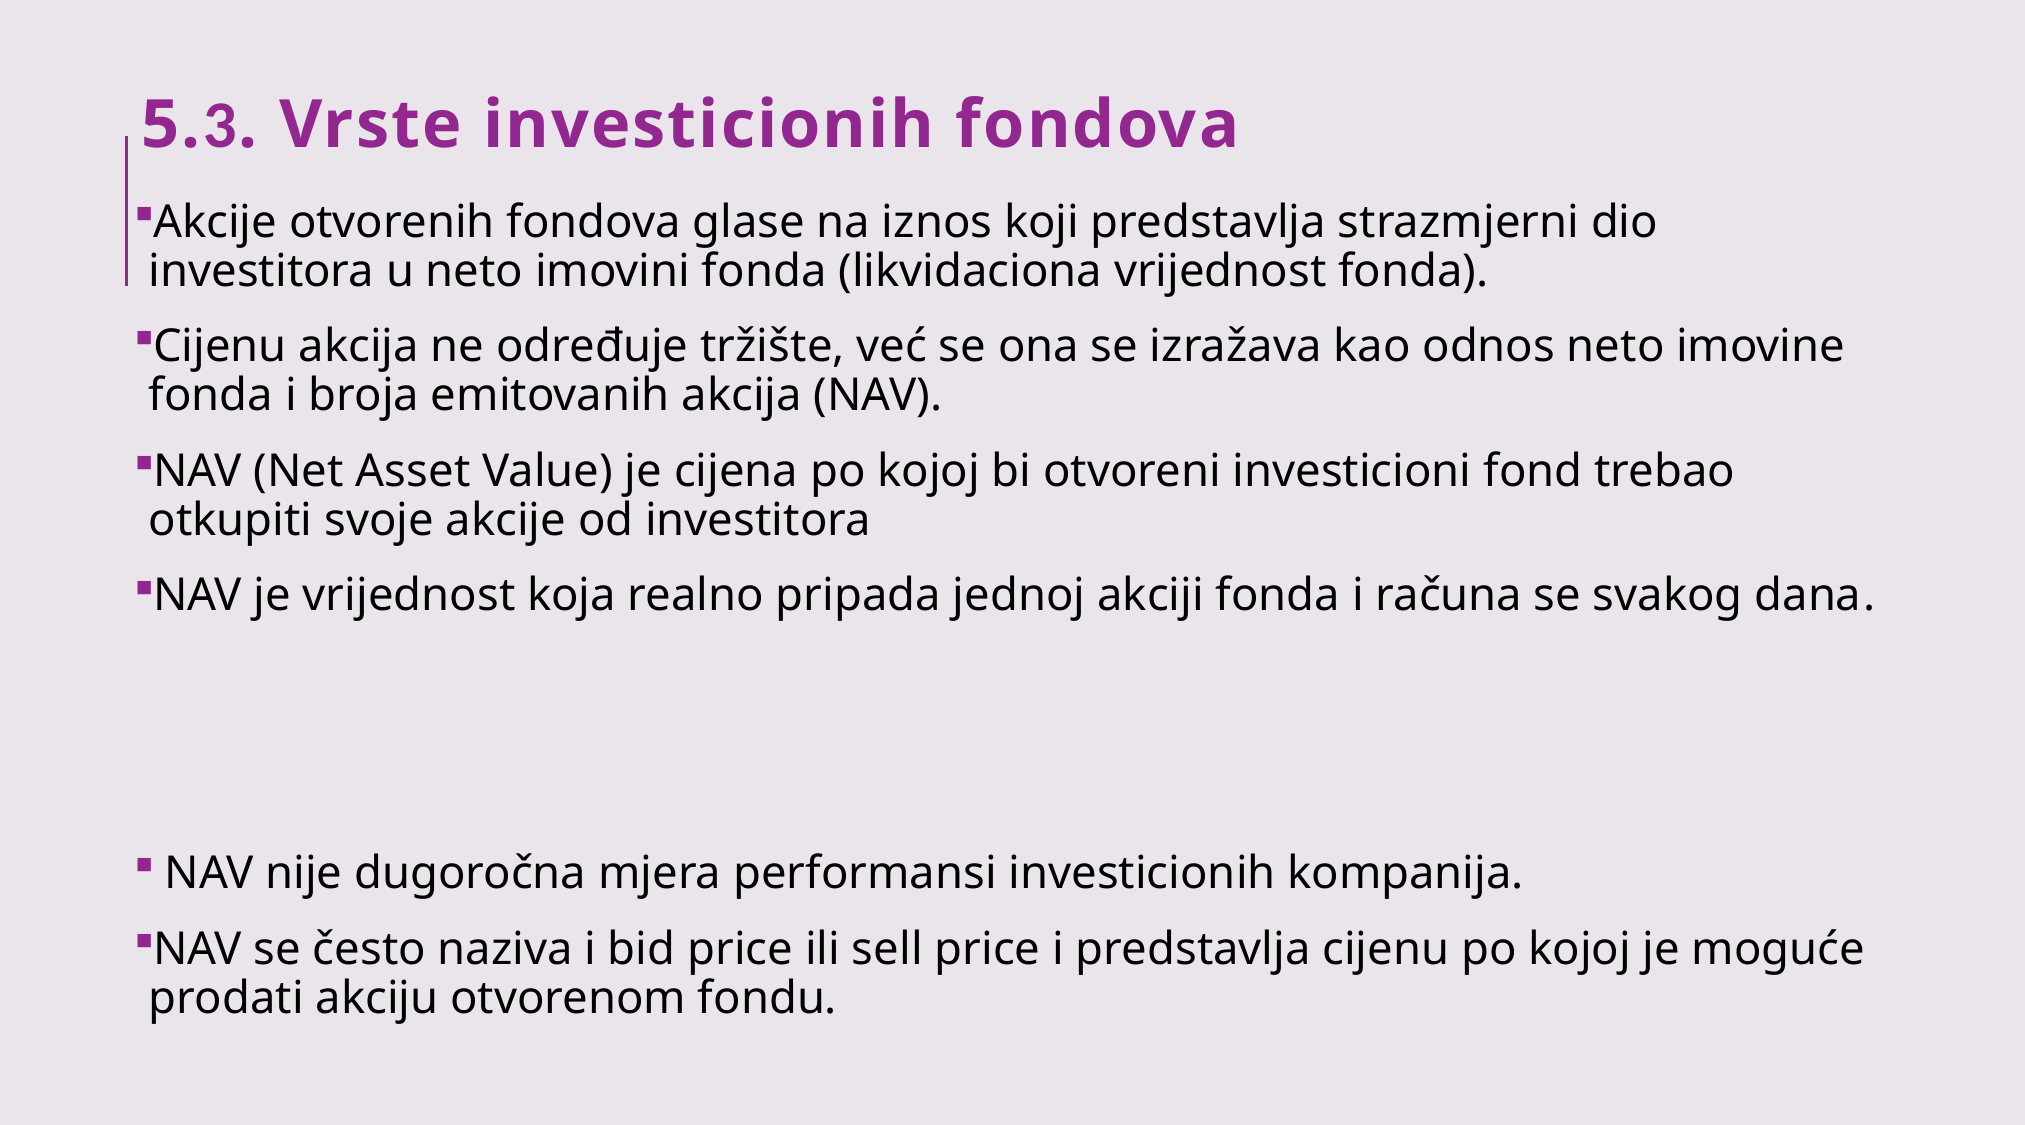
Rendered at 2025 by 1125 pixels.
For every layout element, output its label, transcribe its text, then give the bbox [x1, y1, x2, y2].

title 5.3. Vrste investicionih fondova [126, 66, 1785, 191]
